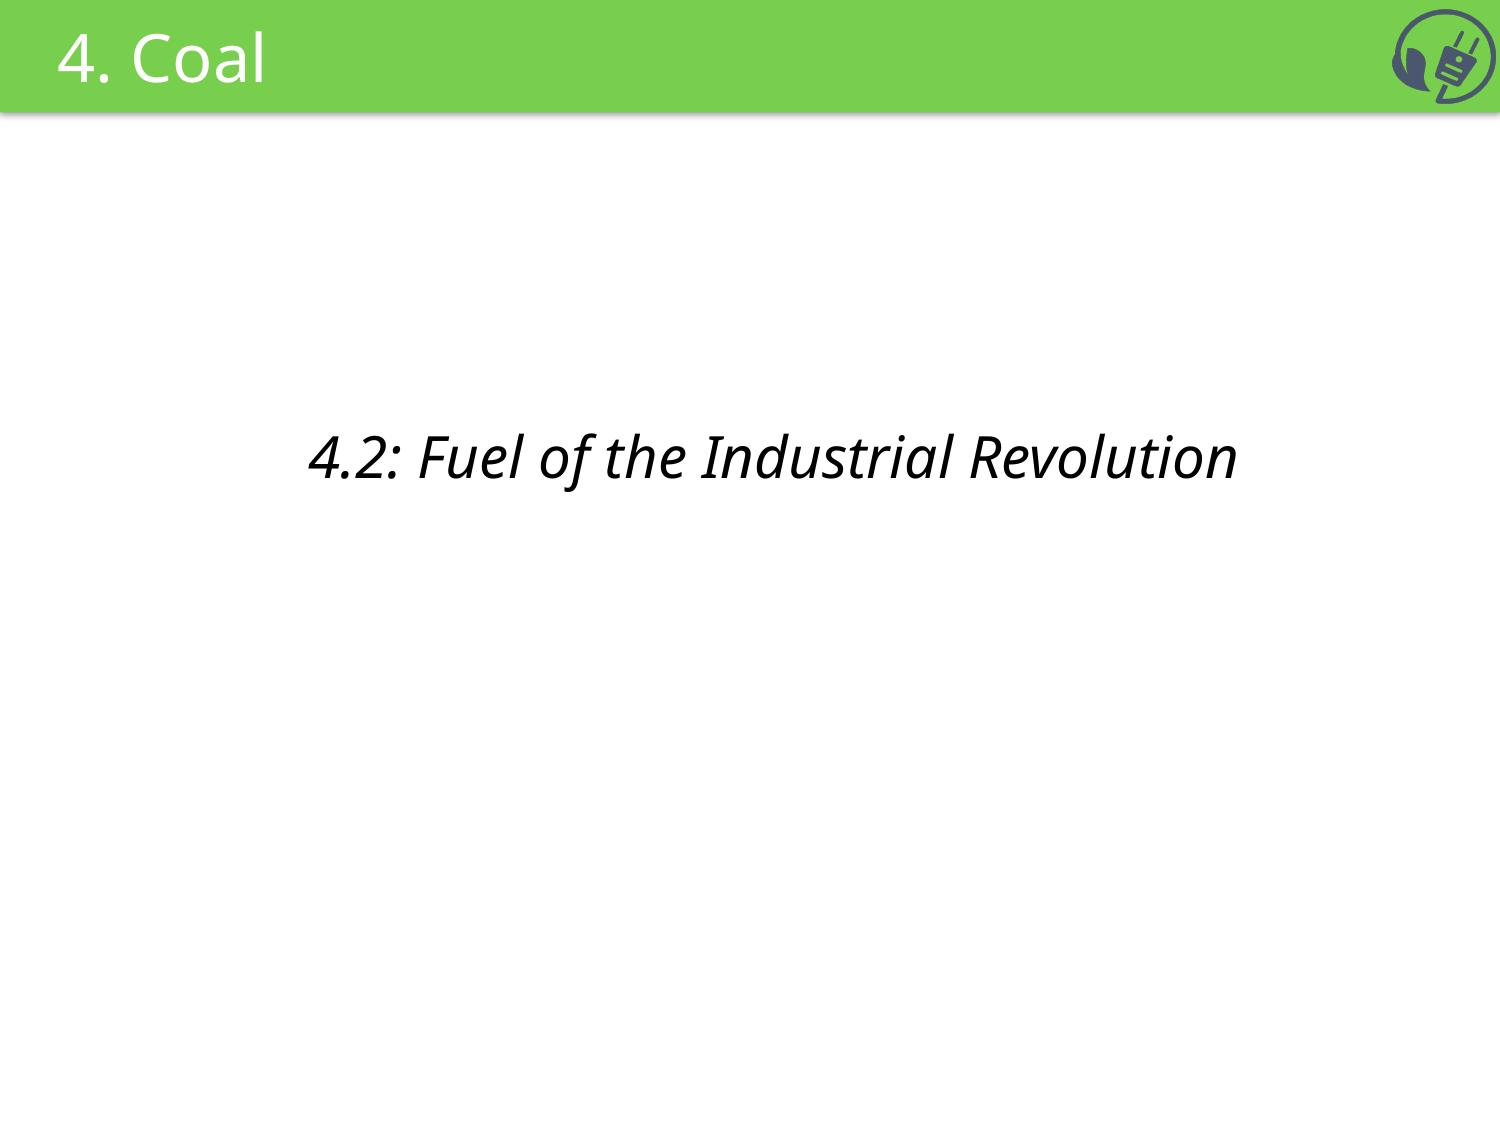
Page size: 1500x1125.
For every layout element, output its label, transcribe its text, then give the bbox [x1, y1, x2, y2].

text_box 4.2: Fuel of the Industrial Revolution [37, 413, 1436, 638]
text_box 4. Coal [42, 8, 284, 103]
text_box [0, 0, 1500, 113]
picture [1392, 7, 1497, 105]
